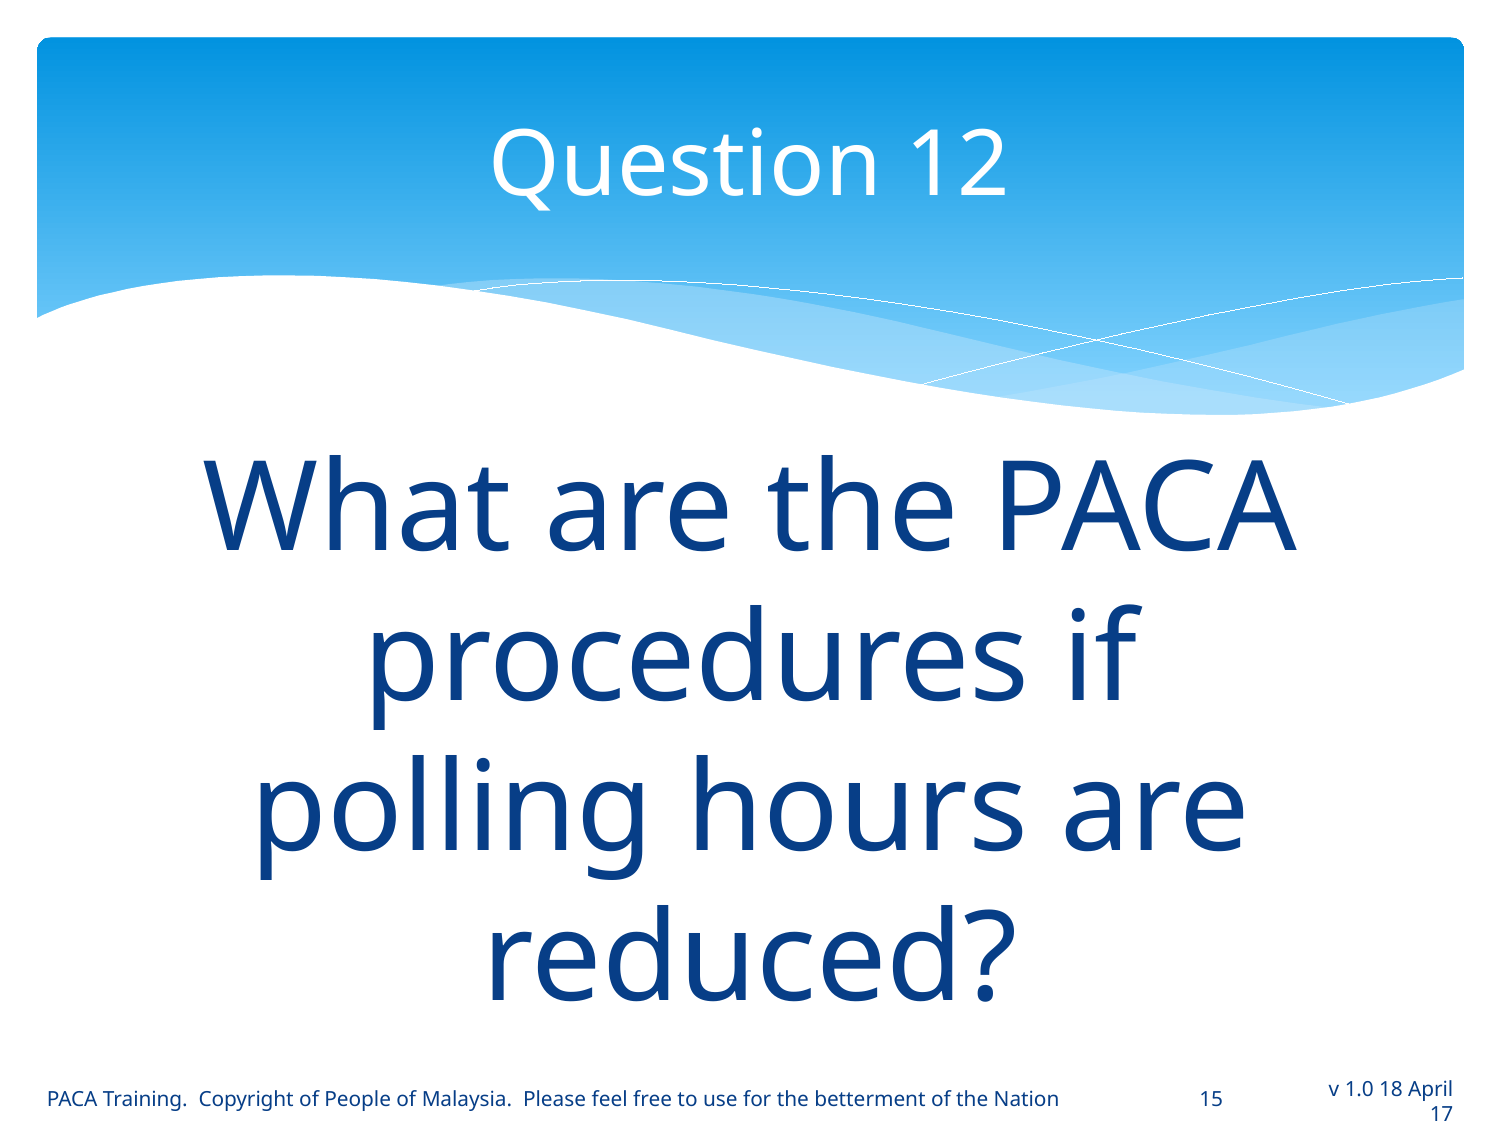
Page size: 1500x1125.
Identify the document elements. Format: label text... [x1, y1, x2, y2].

footer PACA Training. Copyright of People of Malaysia. Please feel free to use for the betterment of the Nation [31, 1080, 1112, 1120]
slide_number 15 [1163, 1080, 1259, 1120]
title Question 12 [75, 55, 1425, 261]
list What are the PACA procedures if polling hours are reduced? [143, 417, 1359, 1081]
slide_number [1308, 1080, 1469, 1120]
